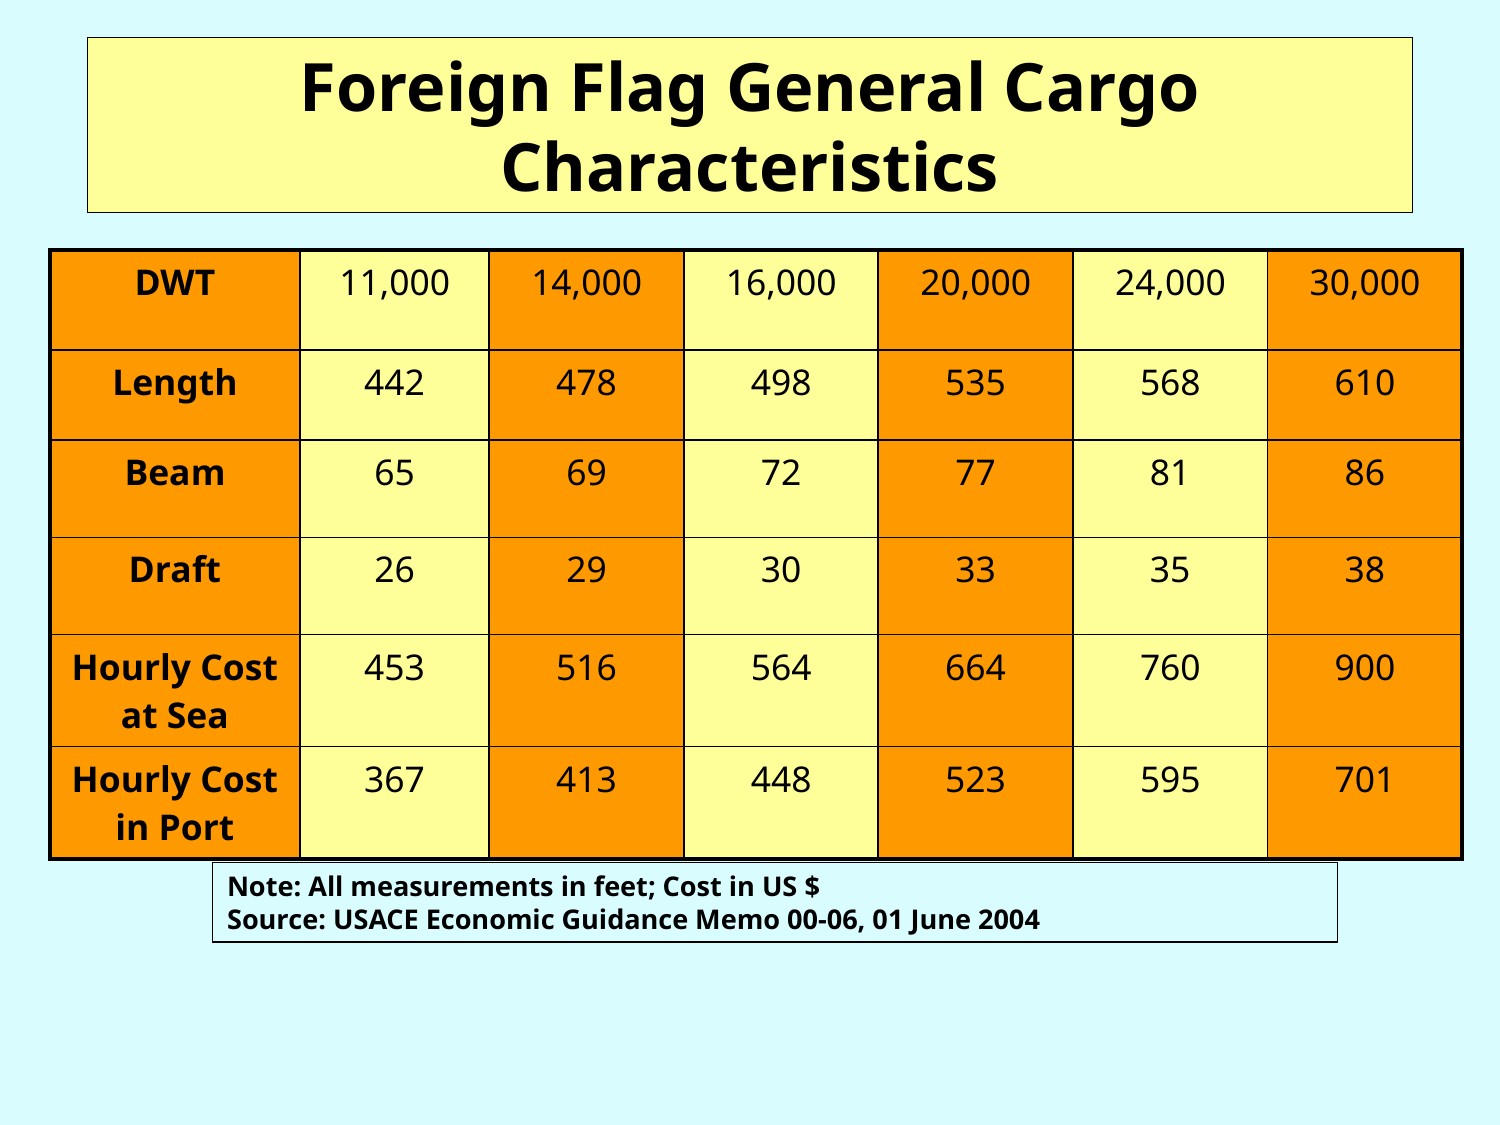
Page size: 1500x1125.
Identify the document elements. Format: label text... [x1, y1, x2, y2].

table_cell 29 [490, 538, 683, 634]
table_cell 760 [1074, 635, 1267, 746]
table_cell 900 [1268, 635, 1460, 746]
table_header 30,000 [1268, 252, 1460, 349]
table_cell 516 [490, 635, 683, 746]
table_cell 535 [879, 351, 1072, 439]
table_cell 523 [879, 747, 1072, 857]
table_header DWT [52, 252, 299, 349]
table_cell 77 [879, 441, 1072, 537]
table_cell 72 [685, 441, 877, 537]
table_cell 448 [685, 747, 877, 857]
table_cell 498 [685, 351, 877, 439]
table_cell Length [52, 351, 299, 439]
table_cell 69 [490, 441, 683, 537]
table_cell Draft [52, 538, 299, 634]
table_cell Beam [52, 441, 299, 537]
table_cell 564 [685, 635, 877, 746]
table_cell 35 [1074, 538, 1267, 634]
title Foreign Flag General Cargo Characteristics [87, 37, 1413, 213]
table_cell 30 [685, 538, 877, 634]
table_header 24,000 [1074, 252, 1267, 349]
table_cell 442 [301, 351, 488, 439]
table_cell 478 [490, 351, 683, 439]
table_cell Hourly Cost in Port [52, 747, 299, 857]
text_box Note: All measurements in feet; Cost in US $ Source: USACE Economic Guidance Memo 00-06, 01 June 2004 [212, 862, 1338, 943]
table_header 11,000 [301, 252, 488, 349]
table_cell 86 [1268, 441, 1460, 537]
table_cell 81 [1074, 441, 1267, 537]
table_header 16,000 [685, 252, 877, 349]
table_cell 38 [1268, 538, 1460, 634]
table_header 14,000 [490, 252, 683, 349]
table_cell 65 [301, 441, 488, 537]
table_cell 453 [301, 635, 488, 746]
table_cell 701 [1268, 747, 1460, 857]
table_cell Hourly Cost at Sea [52, 635, 299, 746]
table_cell 568 [1074, 351, 1267, 439]
table_cell 33 [879, 538, 1072, 634]
table_cell 610 [1268, 351, 1460, 439]
table_cell 367 [301, 747, 488, 857]
table_cell 413 [490, 747, 683, 857]
table_header 20,000 [879, 252, 1072, 349]
table_cell 595 [1074, 747, 1267, 857]
table_cell 26 [301, 538, 488, 634]
table_cell 664 [879, 635, 1072, 746]
